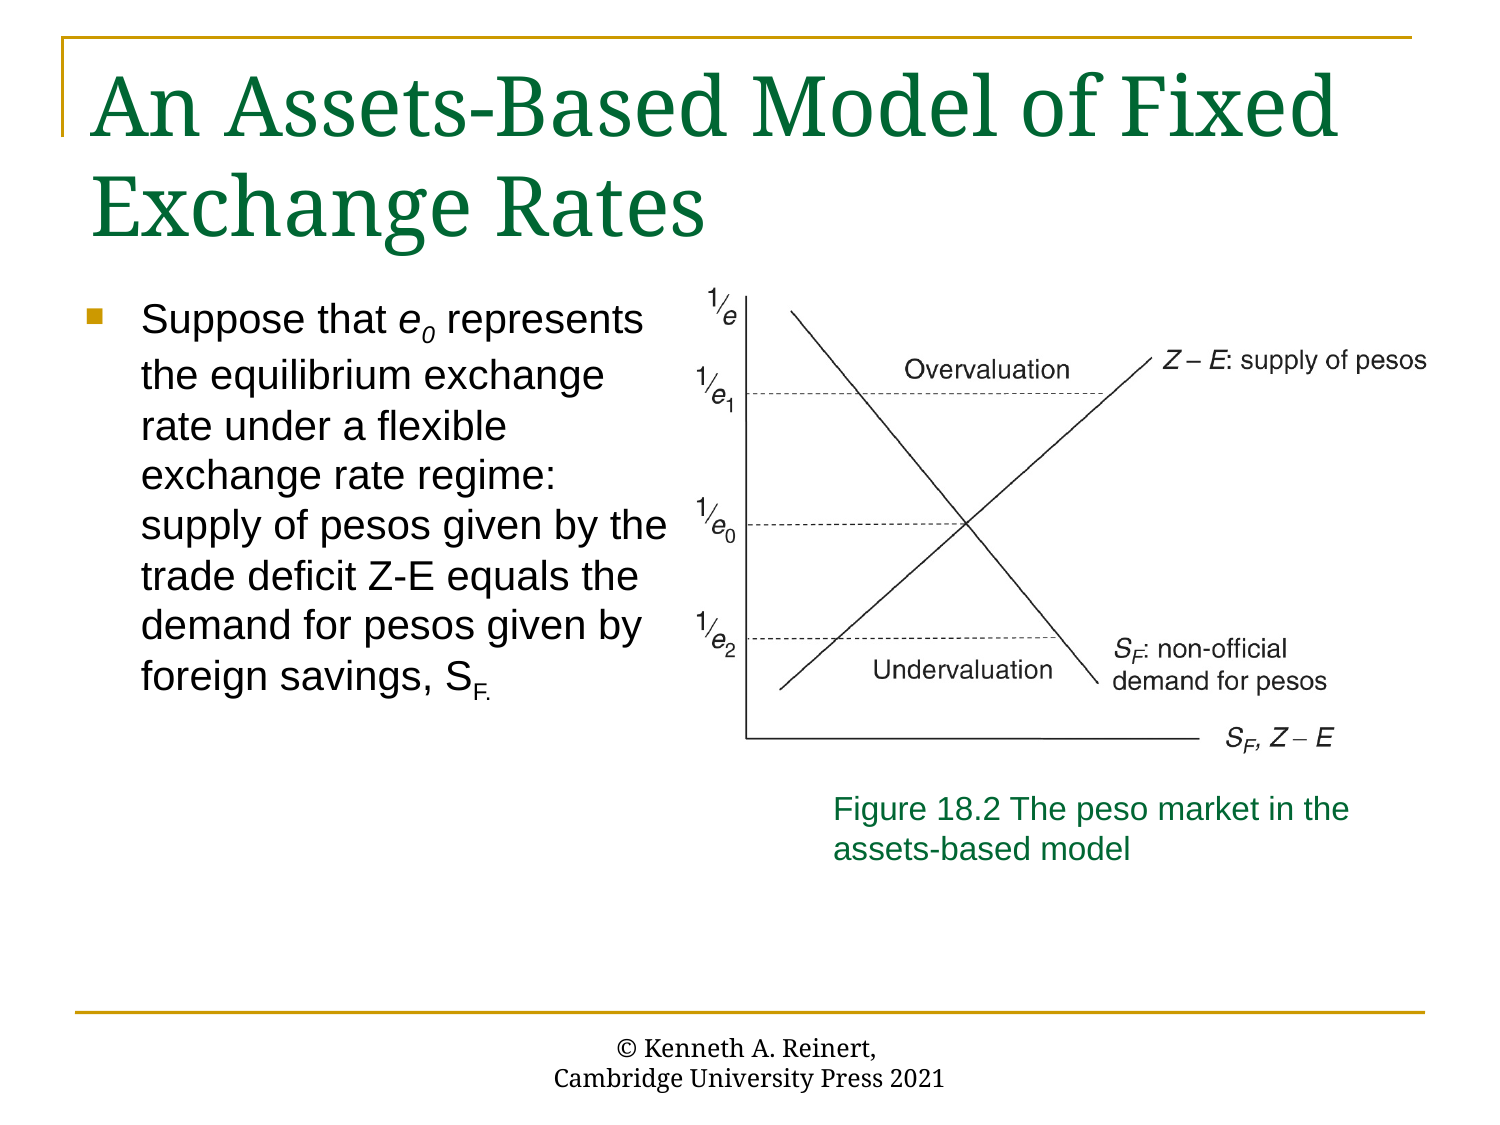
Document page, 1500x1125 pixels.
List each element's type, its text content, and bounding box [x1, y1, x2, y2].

footer © Kenneth A. Reinert, Cambridge University Press 2021 [512, 1024, 988, 1101]
title An Assets-Based Model of Fixed Exchange Rates [74, 45, 1426, 233]
text_box Figure 18.2 The peso market in the assets-based model [818, 779, 1444, 875]
list Suppose that e0 represents the equilibrium exchange rate under a flexible exchange rate regime: supply of pesos given by the trade deficit Z-E equals the demand for pesos given by foreign savings, SF. [69, 283, 695, 978]
picture [694, 283, 1427, 761]
